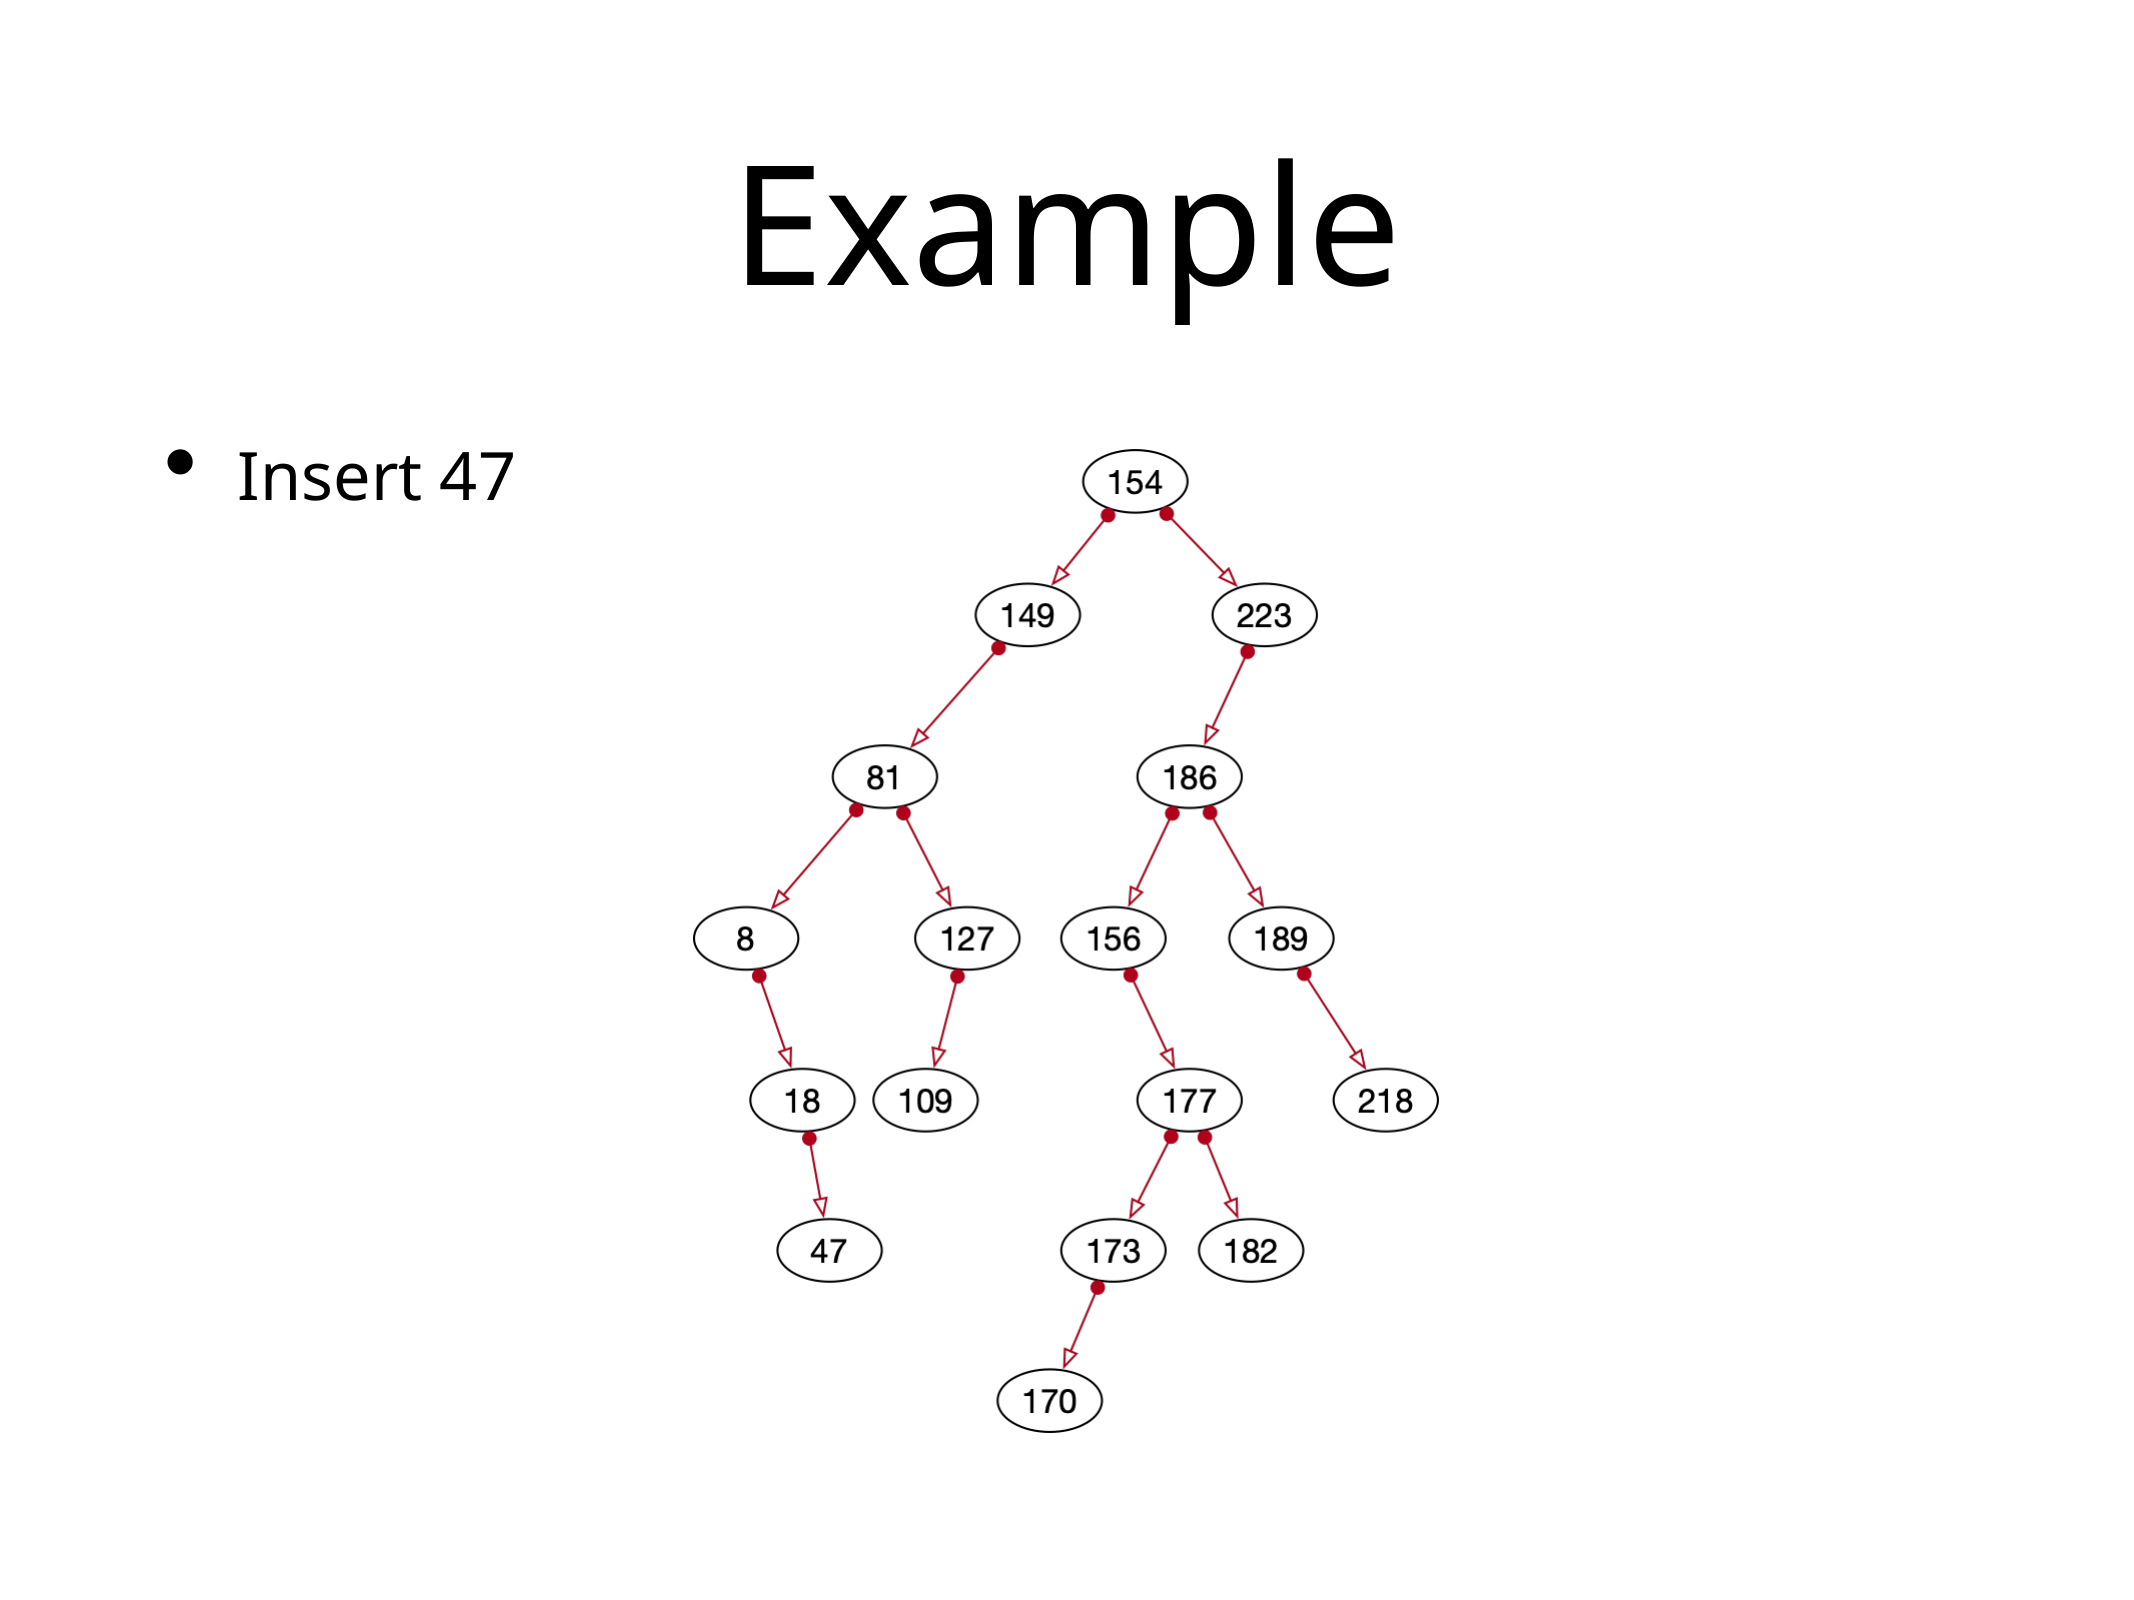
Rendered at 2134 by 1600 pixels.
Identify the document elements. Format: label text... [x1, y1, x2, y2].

title Example [155, 41, 1978, 397]
list Insert 47 [155, 424, 1978, 1457]
picture [693, 448, 1440, 1433]
